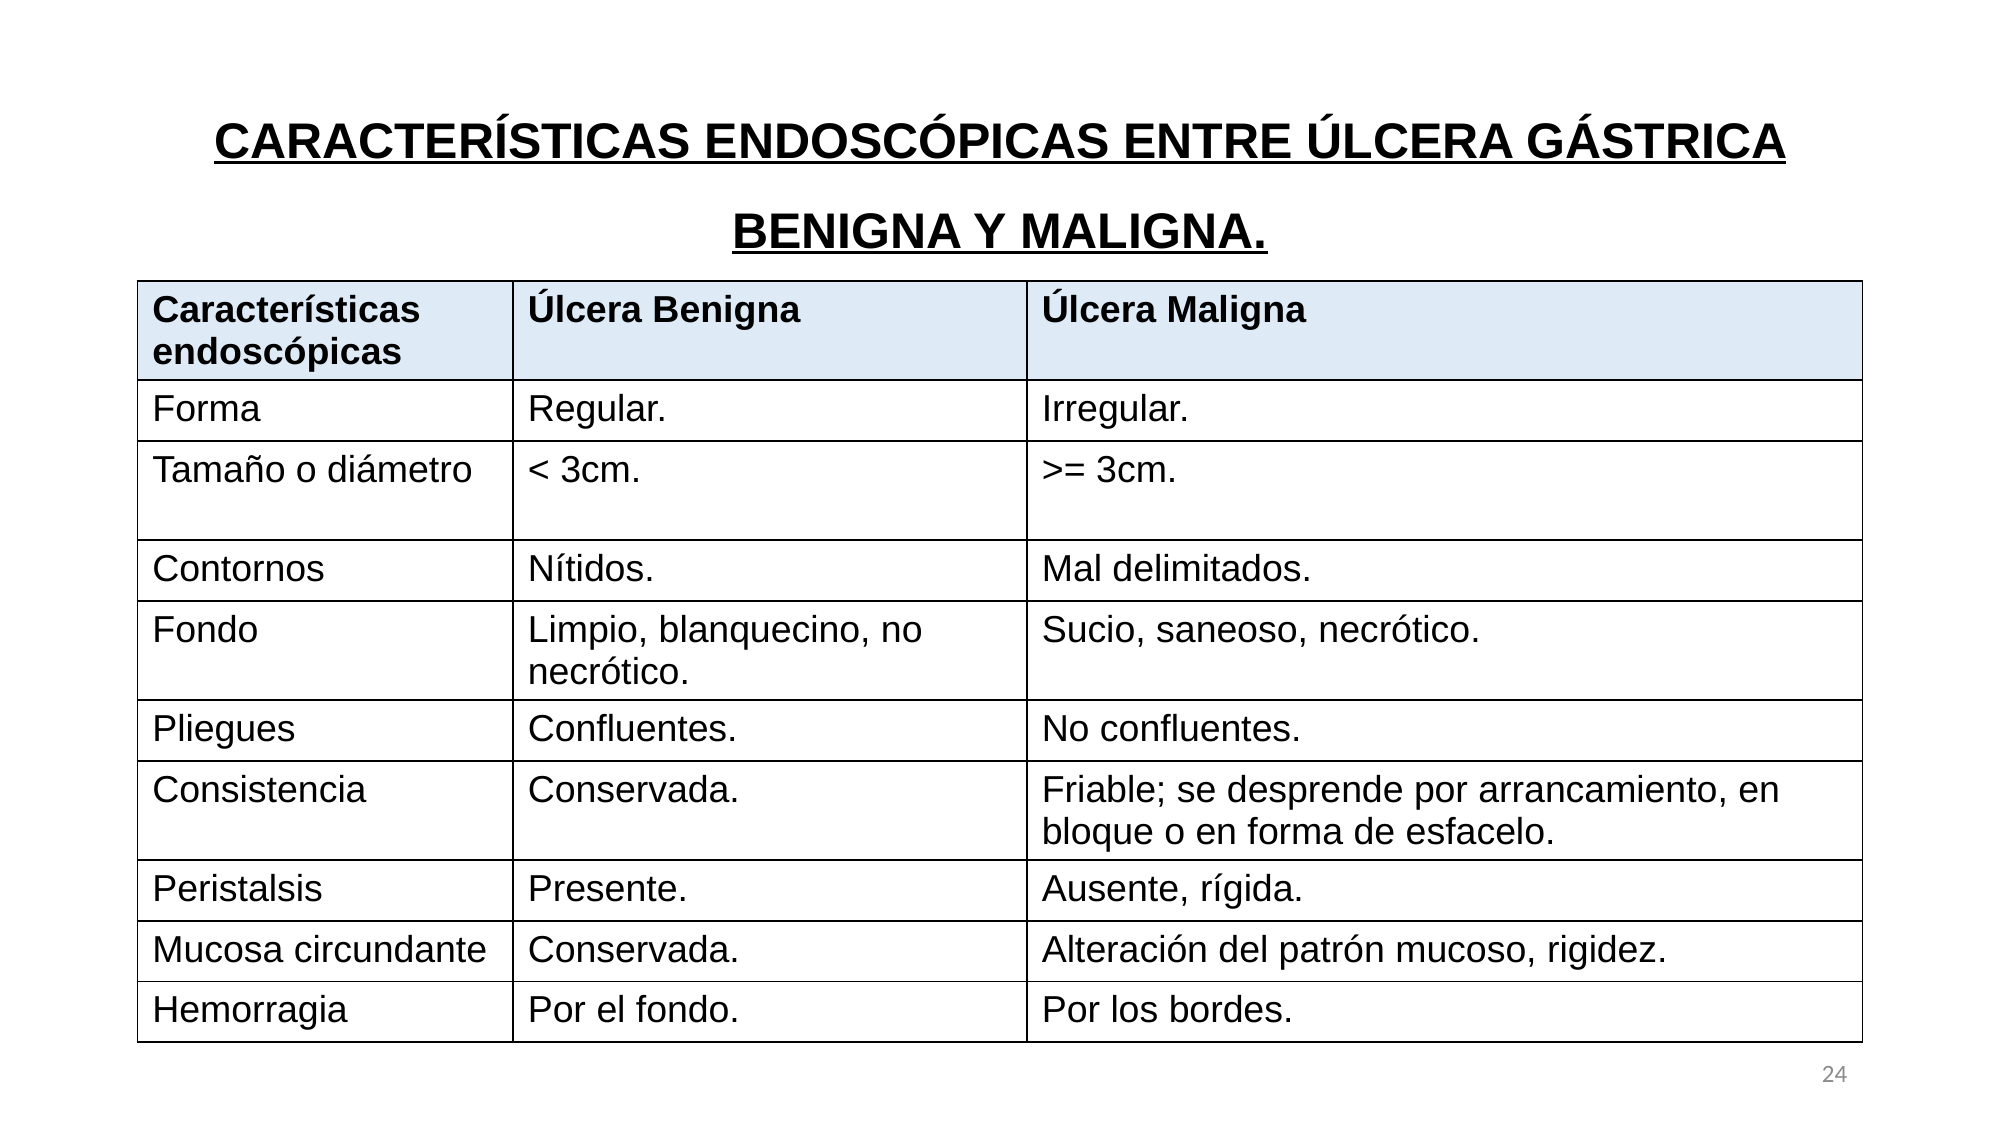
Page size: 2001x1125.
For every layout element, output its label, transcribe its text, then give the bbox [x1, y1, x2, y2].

table_cell Conservada. [514, 762, 1026, 859]
table_cell Fondo [138, 602, 512, 699]
table_cell Por el fondo. [514, 982, 1026, 1041]
slide_number 24 [1412, 1043, 1863, 1103]
table_cell Nítidos. [514, 541, 1026, 600]
table_cell No confluentes. [1028, 701, 1862, 760]
table_cell Alteración del patrón mucoso, rigidez. [1028, 922, 1862, 981]
table_header Úlcera Maligna [1028, 282, 1862, 379]
table_header Características endoscópicas [138, 282, 512, 379]
table_cell Forma [138, 381, 512, 440]
table_cell Tamaño o diámetro [138, 442, 512, 539]
table_cell Conservada. [514, 922, 1026, 981]
table_cell Regular. [514, 381, 1026, 440]
table_cell Sucio, saneoso, necrótico. [1028, 602, 1862, 699]
table_cell Ausente, rígida. [1028, 861, 1862, 920]
table_cell Por los bordes. [1028, 982, 1862, 1041]
table_cell Hemorragia [138, 982, 512, 1041]
table_cell >= 3cm. [1028, 442, 1862, 539]
table_cell Mal delimitados. [1028, 541, 1862, 600]
table_cell Peristalsis [138, 861, 512, 920]
table_cell Mucosa circundante [138, 922, 512, 981]
table_cell Presente. [514, 861, 1026, 920]
title CARACTERÍSTICAS ENDOSCÓPICAS ENTRE ÚLCERA GÁSTRICA BENIGNA Y MALIGNA. [137, 59, 1863, 278]
table_cell < 3cm. [514, 442, 1026, 539]
table_cell Irregular. [1028, 381, 1862, 440]
table_cell Limpio, blanquecino, no necrótico. [514, 602, 1026, 699]
table_cell Pliegues [138, 701, 512, 760]
table_cell Friable; se desprende por arrancamiento, en bloque o en forma de esfacelo. [1028, 762, 1862, 859]
table_cell Consistencia [138, 762, 512, 859]
table_cell Confluentes. [514, 701, 1026, 760]
table_cell Contornos [138, 541, 512, 600]
table_header Úlcera Benigna [514, 282, 1026, 379]
